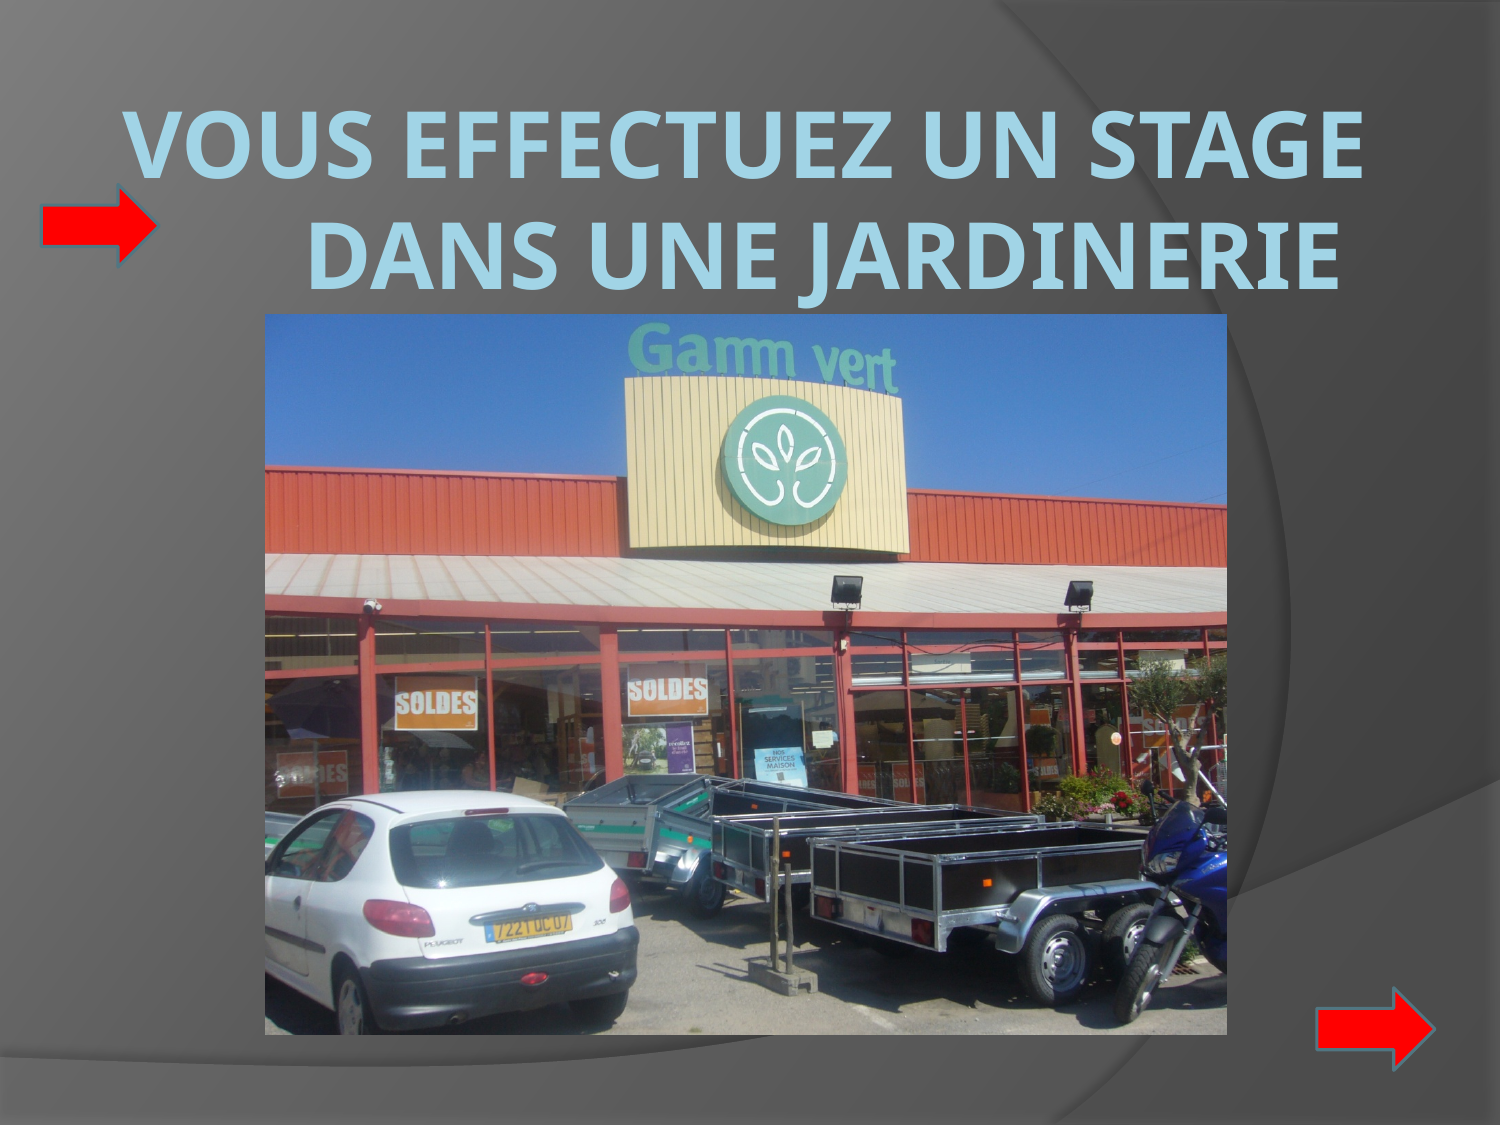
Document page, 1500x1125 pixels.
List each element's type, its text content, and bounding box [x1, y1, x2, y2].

picture [265, 314, 1227, 1036]
text_box [1315, 986, 1437, 1072]
title Vous effectuez un stage dans une jardinerie [100, 78, 1376, 320]
text_box [39, 182, 161, 269]
